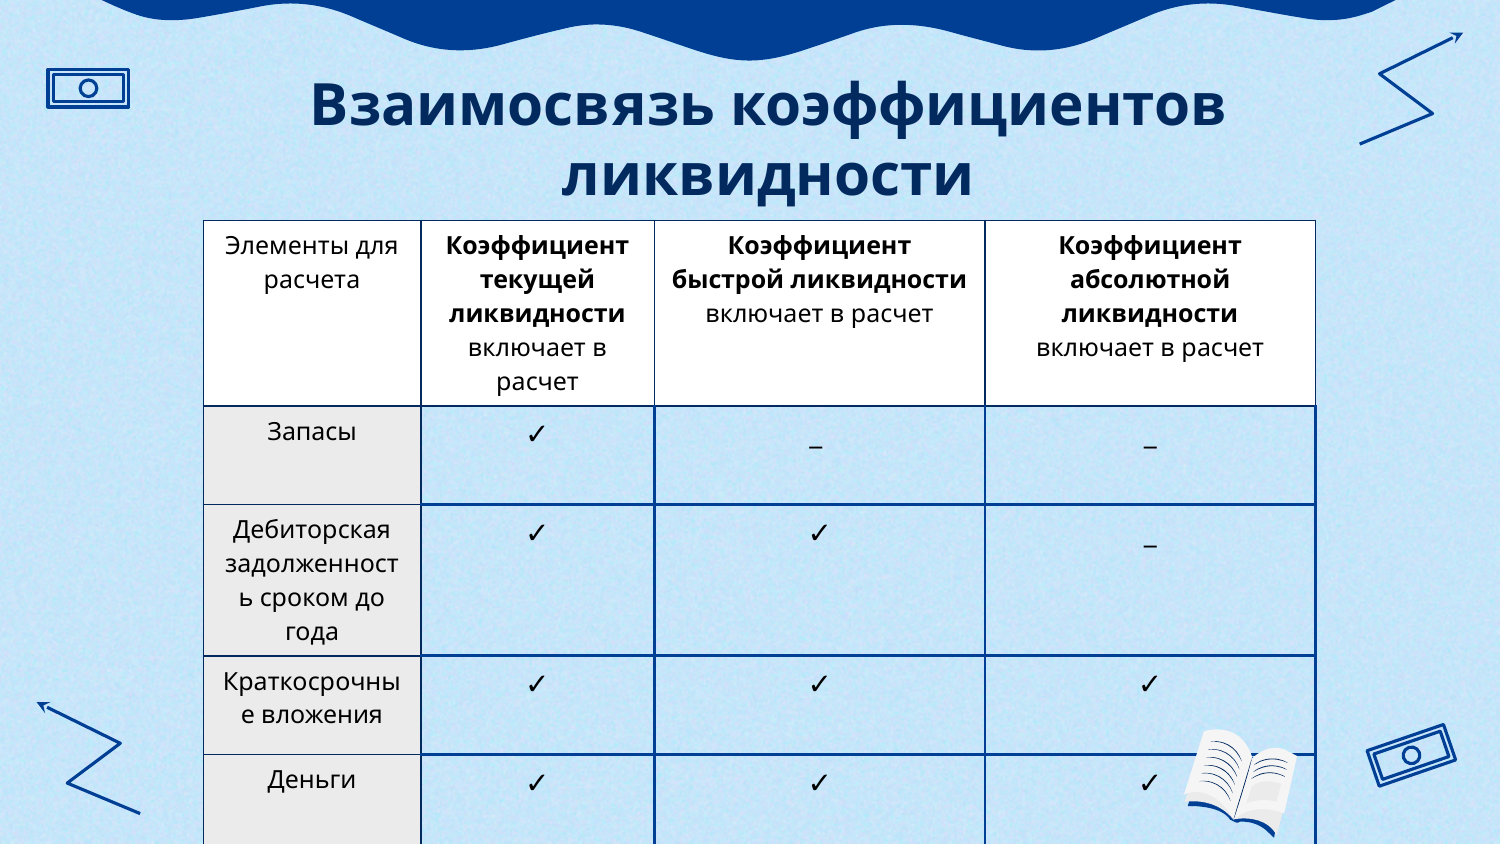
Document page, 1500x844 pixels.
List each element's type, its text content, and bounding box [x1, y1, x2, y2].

table_cell _ [656, 407, 984, 503]
table_cell ✓ [986, 657, 1314, 753]
table_cell Деньги [204, 755, 420, 844]
table_cell ✓ [656, 657, 984, 753]
table_cell ✓ [422, 657, 653, 753]
table_cell Краткосрочные вложения [204, 657, 420, 754]
picture [0, 0, 1500, 844]
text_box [1370, 736, 1453, 775]
table_cell ✓ [656, 756, 984, 844]
table_cell ✓ [422, 407, 653, 503]
table_cell _ [986, 506, 1314, 654]
table_cell ✓ [986, 756, 1314, 844]
table_header Коэффициент абсолютной ликвидности включает в расчет [986, 221, 1315, 405]
table_cell Запасы [204, 407, 420, 504]
text_box [1359, 32, 1464, 145]
table_cell Дебиторская задолженность сроком до года [204, 505, 420, 655]
table_header Элементы для расчета [204, 221, 420, 405]
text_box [47, 69, 130, 108]
table_cell ✓ [422, 756, 653, 844]
table_cell ✓ [656, 506, 984, 654]
title Взаимосвязь коэффициентов ликвидности [155, 90, 1382, 185]
table_header Коэффициент быстрой ликвидности включает в расчет [655, 221, 984, 405]
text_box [1190, 737, 1293, 826]
table_cell ✓ [422, 506, 653, 654]
text_box [36, 702, 141, 814]
table_header Коэффициент текущей ликвидности включает в расчет [422, 221, 654, 405]
table_cell _ [986, 407, 1314, 503]
